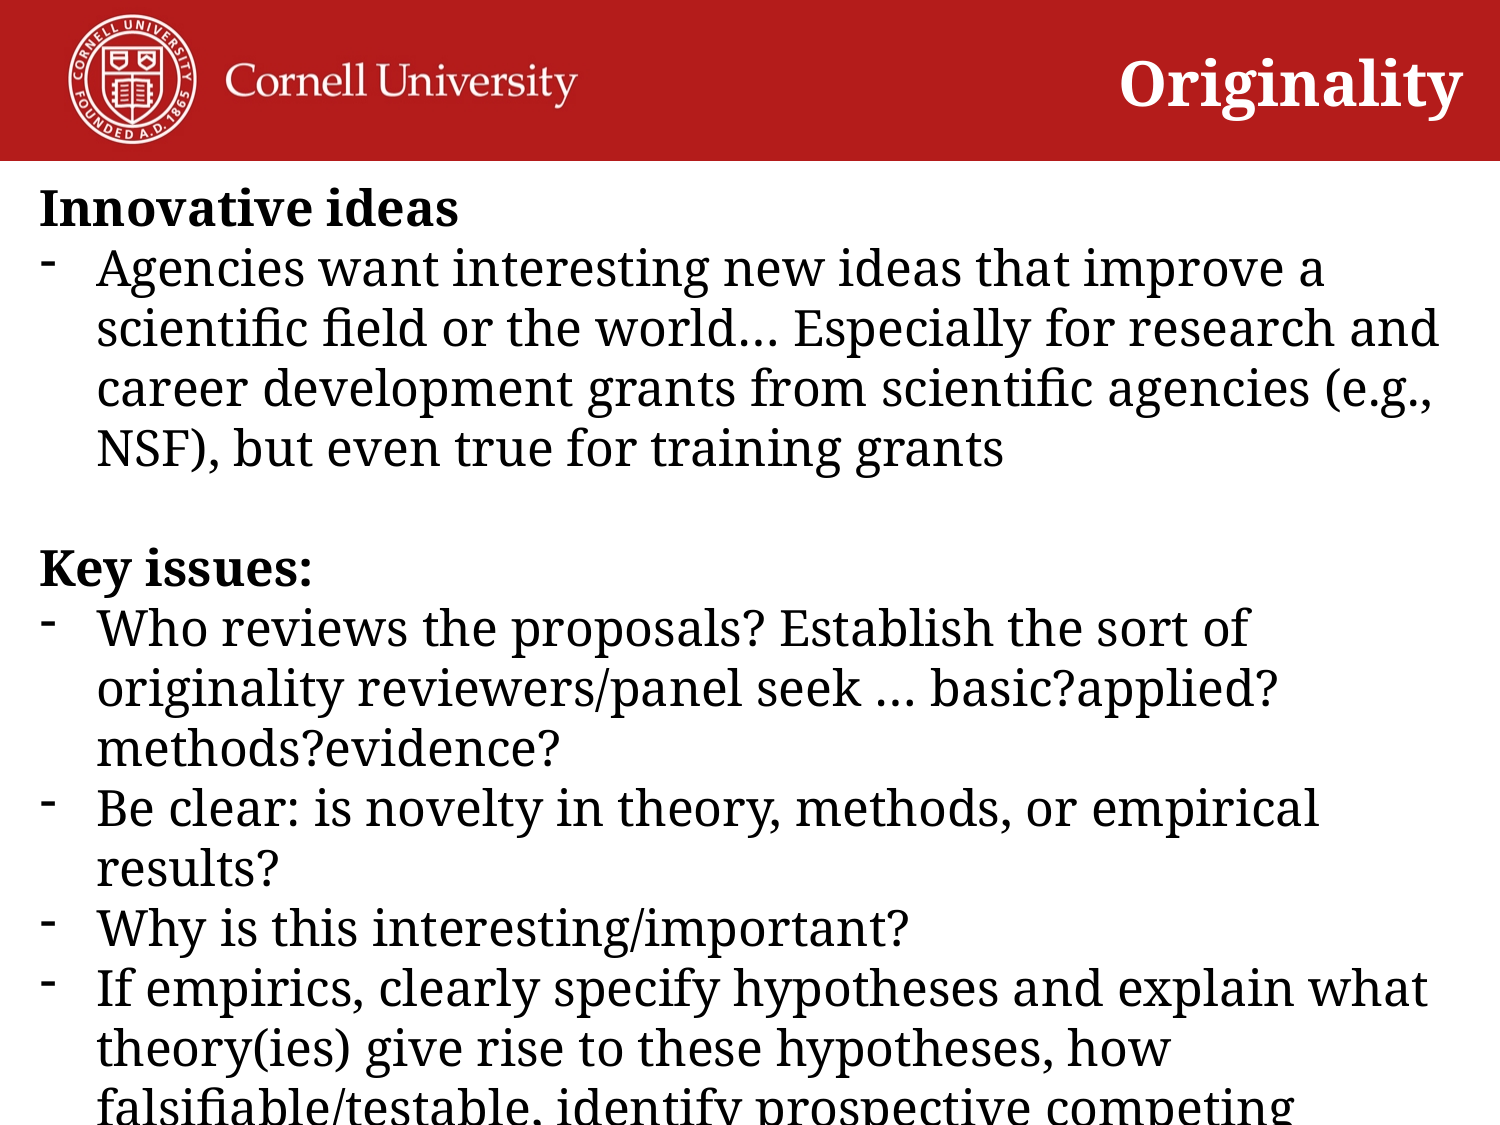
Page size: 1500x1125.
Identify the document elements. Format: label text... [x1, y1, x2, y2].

picture [0, 0, 1500, 162]
text_box Innovative ideas Agencies want interesting new ideas that improve a scientific field or the world… Especially for research and career development grants from scientific agencies (e.g., NSF), but even true for training grants Key issues: Who reviews the proposals? Establish the sort of originality reviewers/panel seek … basic?applied?methods?evidence? Be clear: is novelty in theory, methods, or empirical results? Why is this interesting/important? If empirics, clearly specify hypotheses and explain what theory(ies) give rise to these hypotheses, how falsifiable/testable, identify prospective competing hypotheses, and make the identification strategy clear. [24, 169, 1488, 1125]
